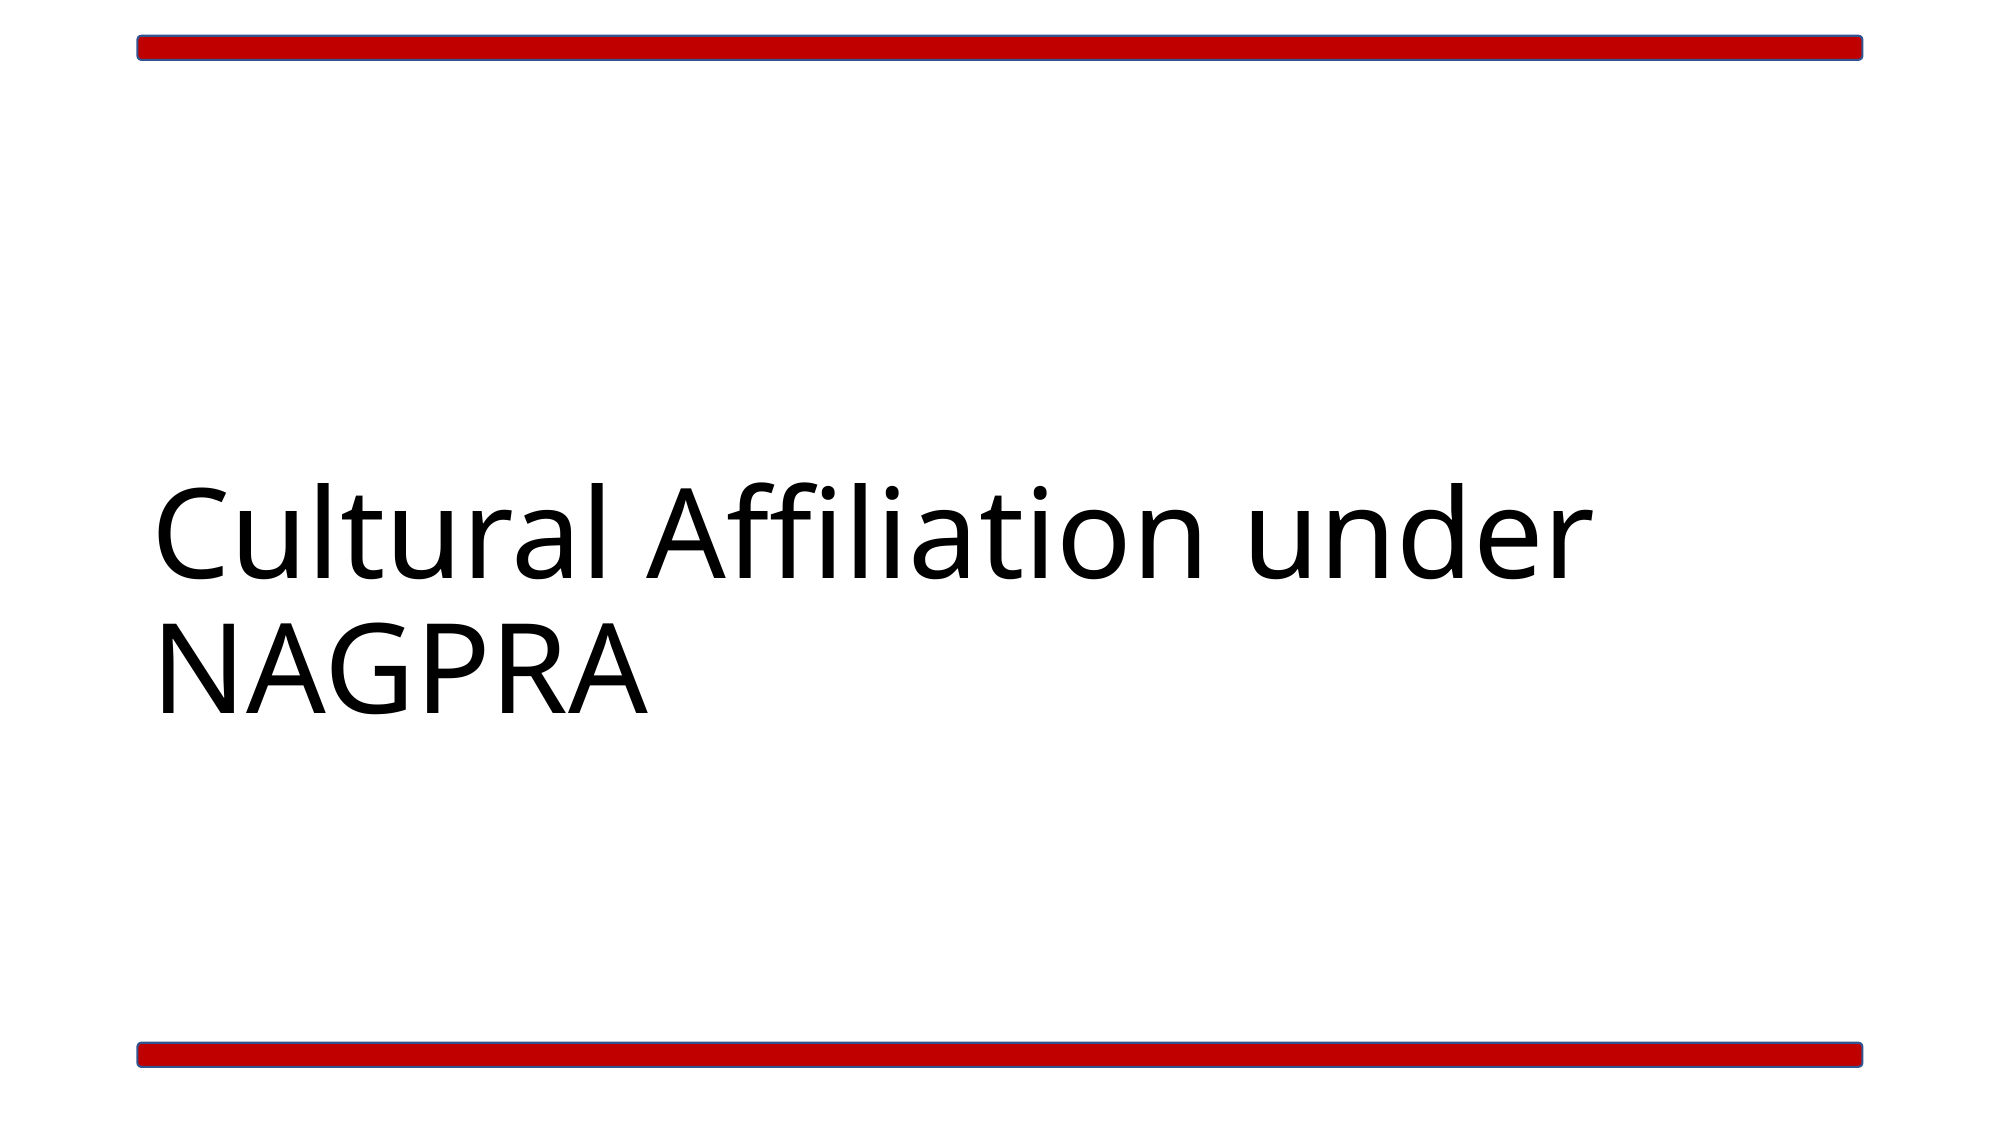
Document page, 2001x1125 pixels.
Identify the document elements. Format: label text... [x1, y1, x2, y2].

title Cultural Affiliation under NAGPRA [136, 280, 1862, 749]
